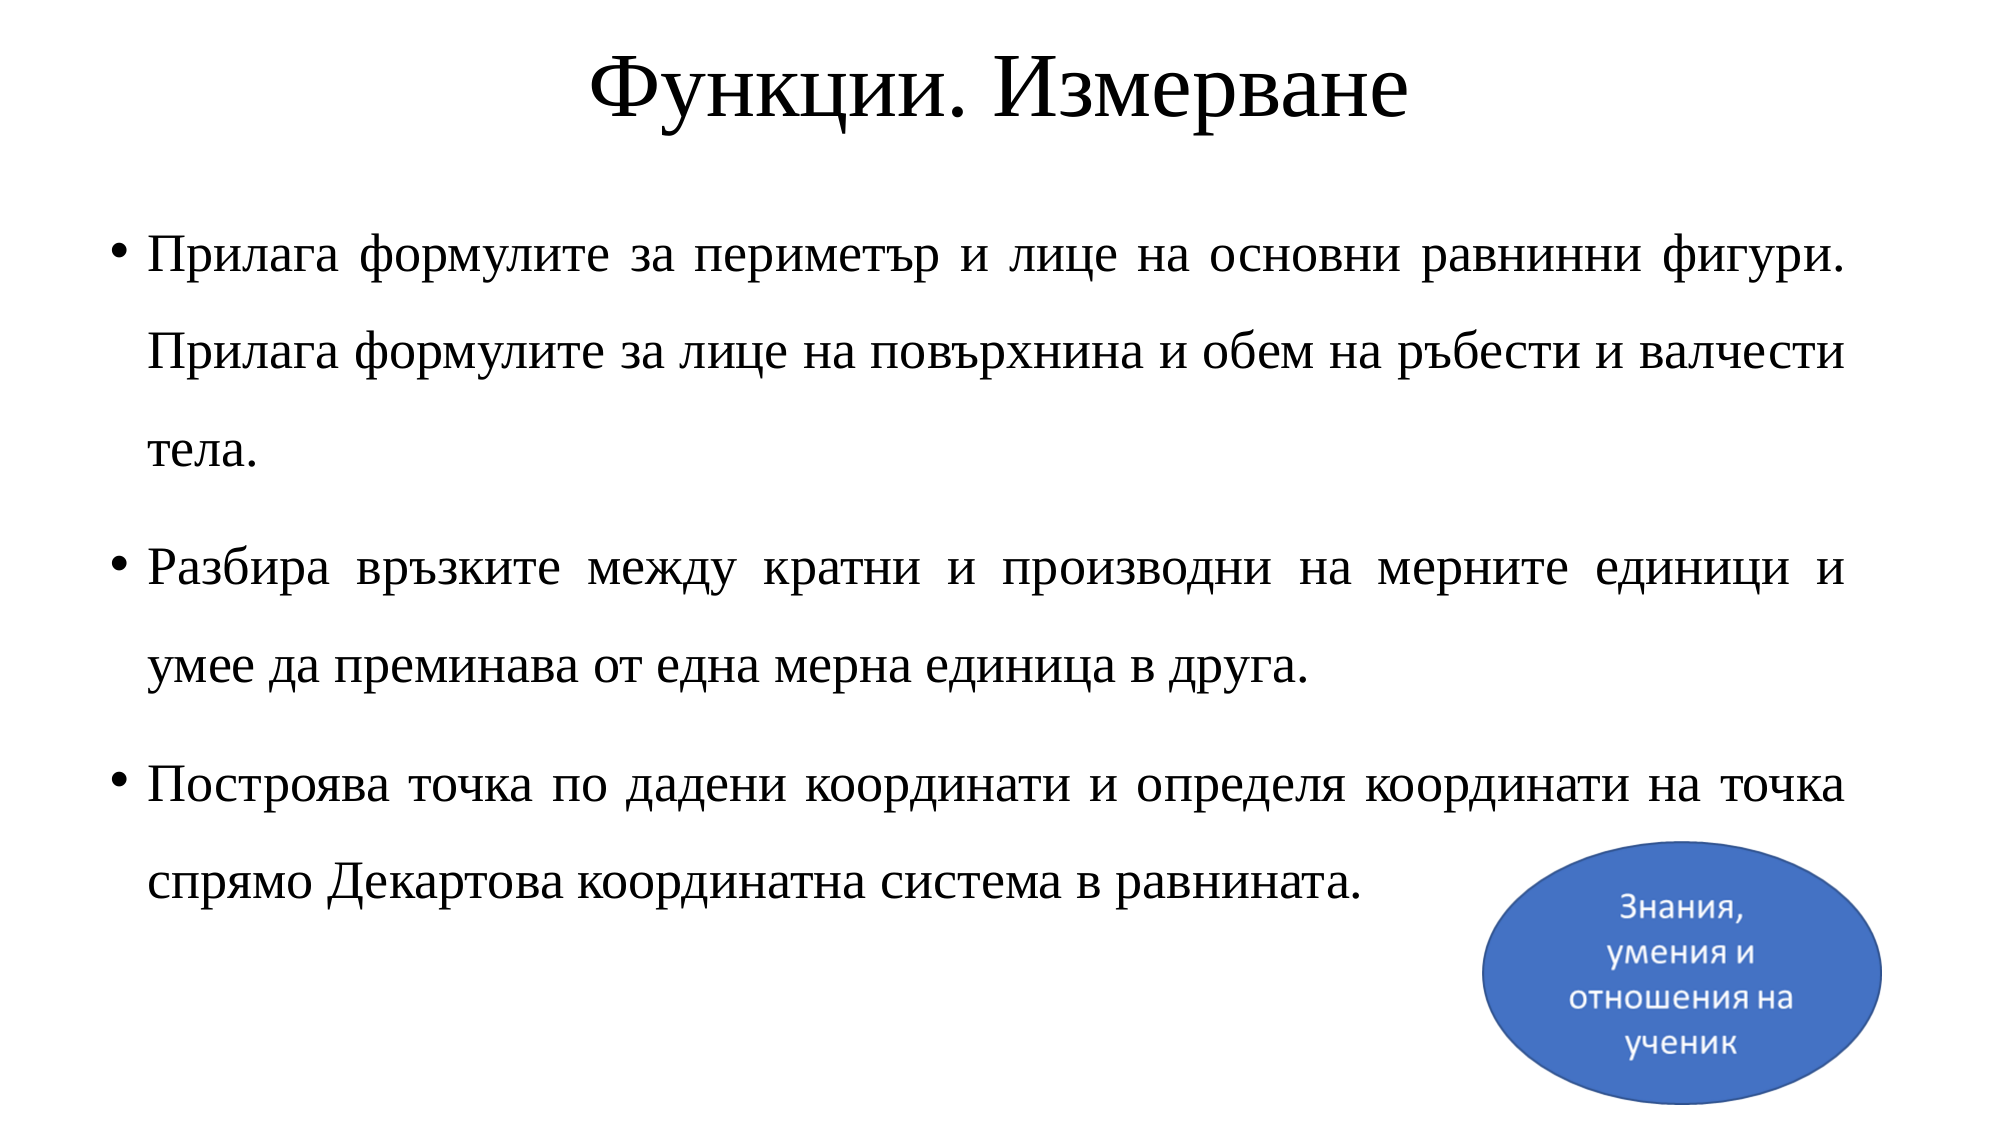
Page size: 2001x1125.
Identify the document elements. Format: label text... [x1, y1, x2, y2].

list Прилага формулите за периметър и лице на основни равнинни фигури. Прилага формулите за лице на повърхнина и обем на ръбести и валчести тела. Разбира връзките между кратни и производни на мерните единици и умее да преминава от една мерна единица в друга. Построява точка по дадени координати и определя координати на точка спрямо Декартова координатна система в равнината. [94, 176, 1863, 1125]
picture [1482, 841, 1882, 1105]
title Функции. Измерване [137, 0, 1863, 176]
